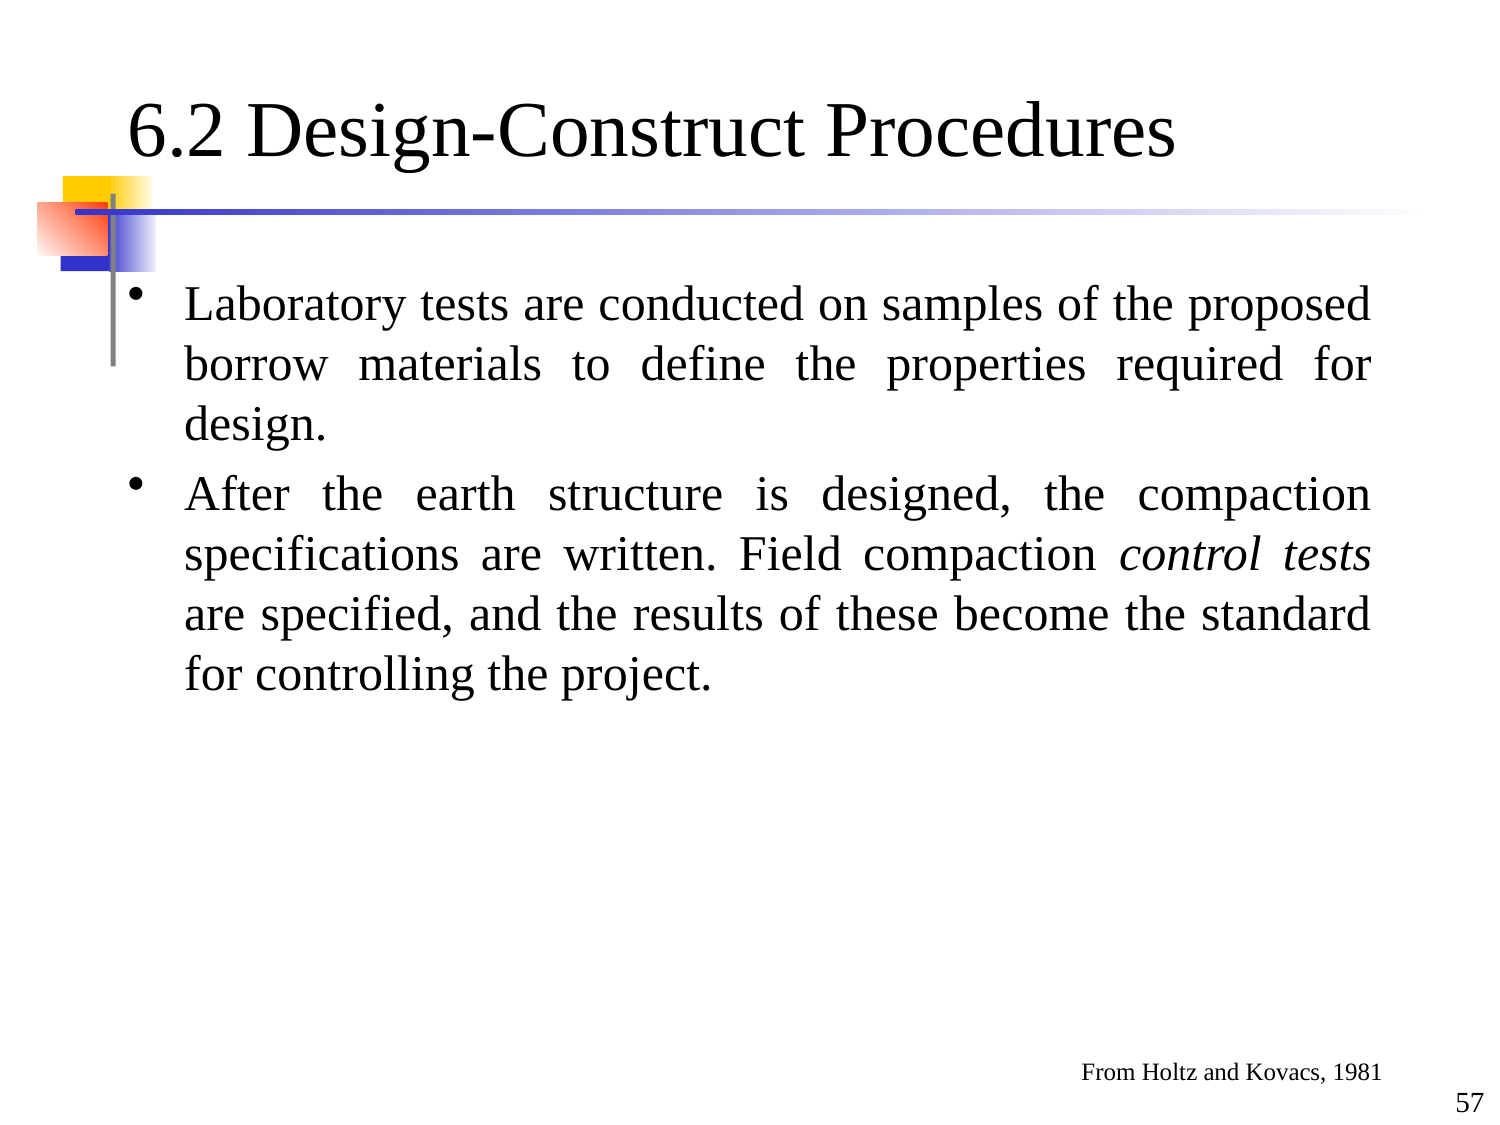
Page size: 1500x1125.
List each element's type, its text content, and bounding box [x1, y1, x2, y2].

list Laboratory tests are conducted on samples of the proposed borrow materials to define the properties required for design. After the earth structure is designed, the compaction specifications are written. Field compaction control tests are specified, and the results of these become the standard for controlling the project. [112, 262, 1388, 1088]
title 6.2 Design-Construct Procedures [112, 50, 1388, 200]
text_box From Holtz and Kovacs, 1981 [1066, 1047, 1457, 1093]
slide_number 57 [1406, 1076, 1500, 1125]
